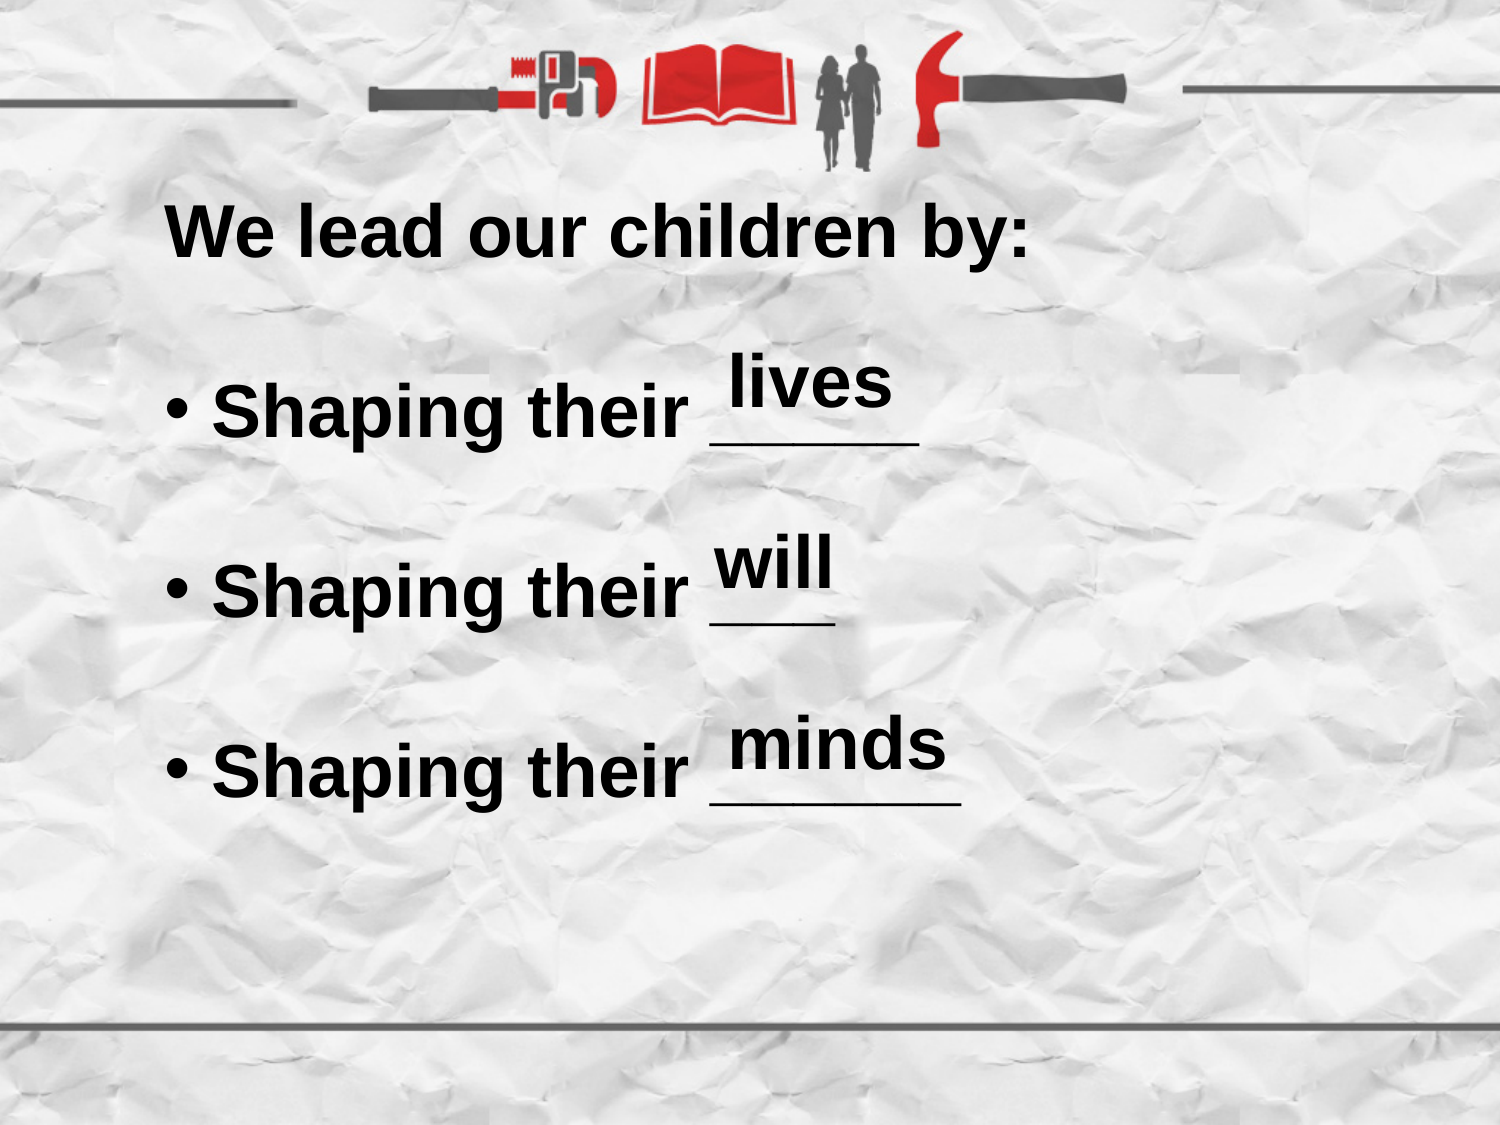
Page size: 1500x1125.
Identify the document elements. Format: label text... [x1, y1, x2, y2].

text_box lives [712, 324, 1250, 430]
text_box We lead our children by: Shaping their _____ Shaping their ___ Shaping their ______ [149, 174, 1413, 820]
picture [0, 0, 1500, 1125]
text_box will [699, 506, 1200, 612]
text_box minds [712, 687, 1150, 793]
